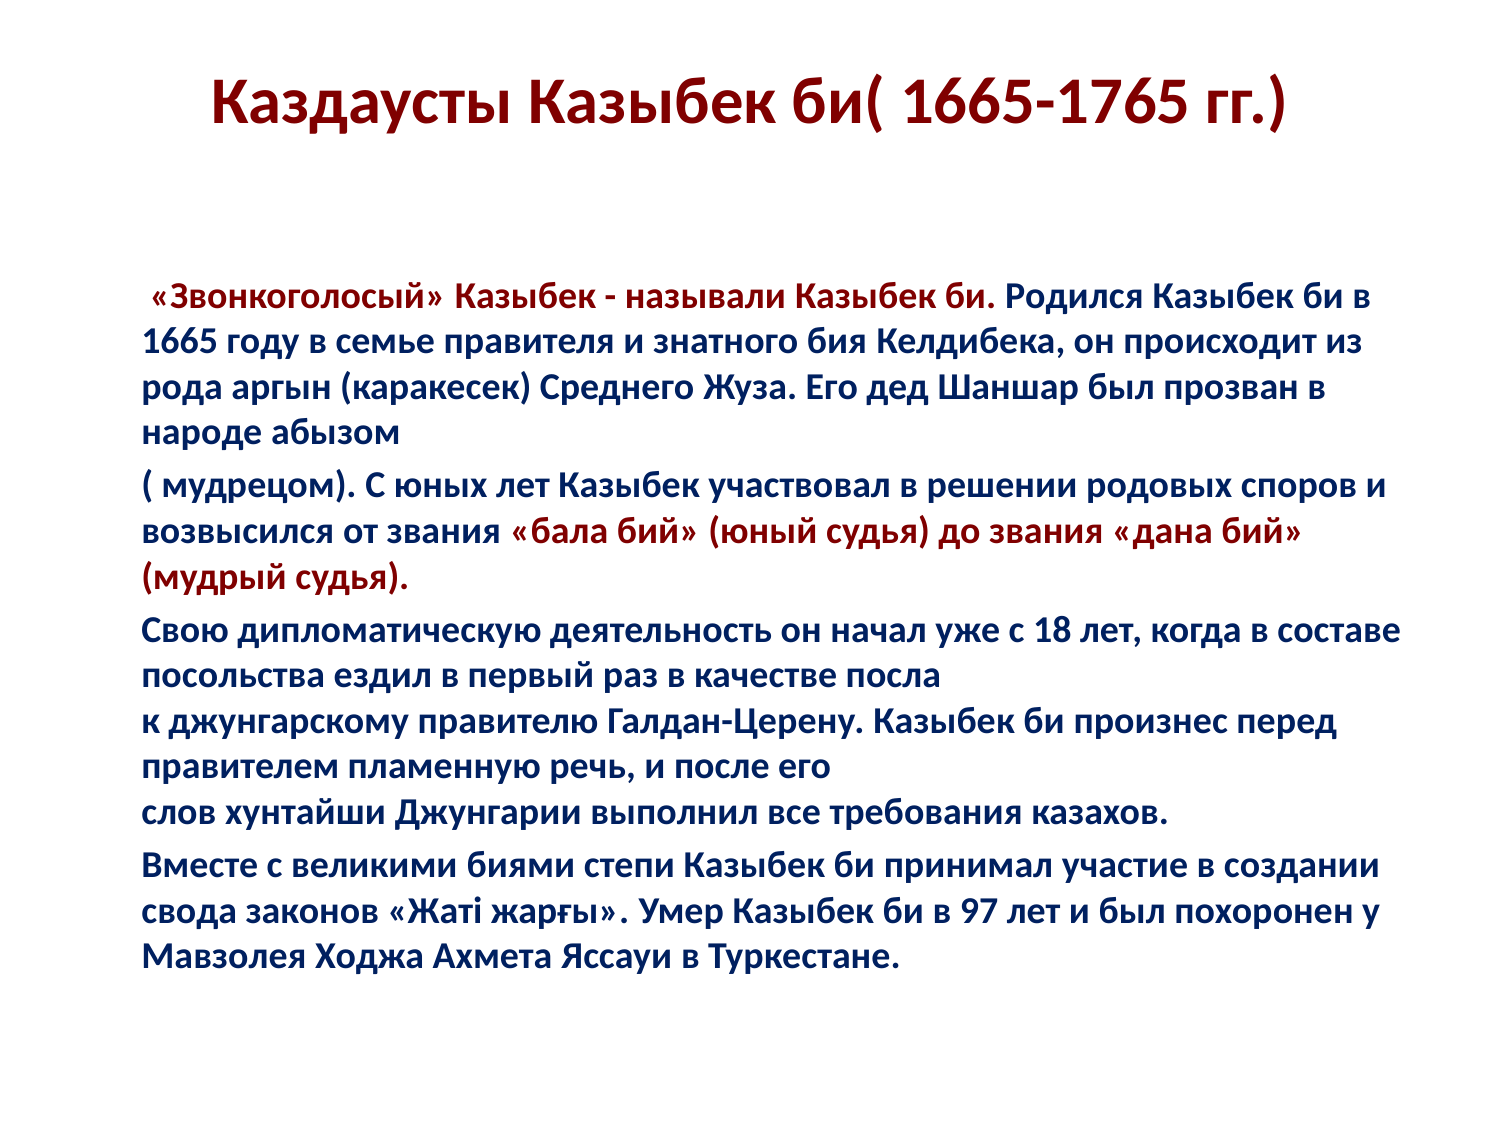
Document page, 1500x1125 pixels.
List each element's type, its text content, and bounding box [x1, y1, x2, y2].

title Каздаусты Казыбек би( 1665-1765 гг.) [0, 45, 1500, 149]
list «Звонкоголосый» Казыбек - называли Казыбек би. Родился Казыбек би в 1665 году в семье правителя и знатного бия Келдибека, он происходит из рода аргын (каракесек) Среднего Жуза. Его дед Шаншар был прозван в народе абызом ( мудрецом). С юных лет Казыбек участвовал в решении родовых споров и возвысился от звания «бала бий» (юный судья) до звания «дана бий» (мудрый судья). Свою дипломатическую деятельность он начал уже с 18 лет, когда в составе посольства ездил в первый раз в качестве посла к джунгарскому правителю Галдан-Церену. Казыбек би произнес перед правителем пламенную речь, и после его слов хунтайши Джунгарии выполнил все требования казахов. Вместе с великими биями степи Казыбек би принимал участие в создании свода законов «Жаті жарғы». Умер Казыбек би в 97 лет и был похоронен у Мавзолея Ходжа Ахмета Яссауи в Туркестане. [75, 262, 1425, 1005]
